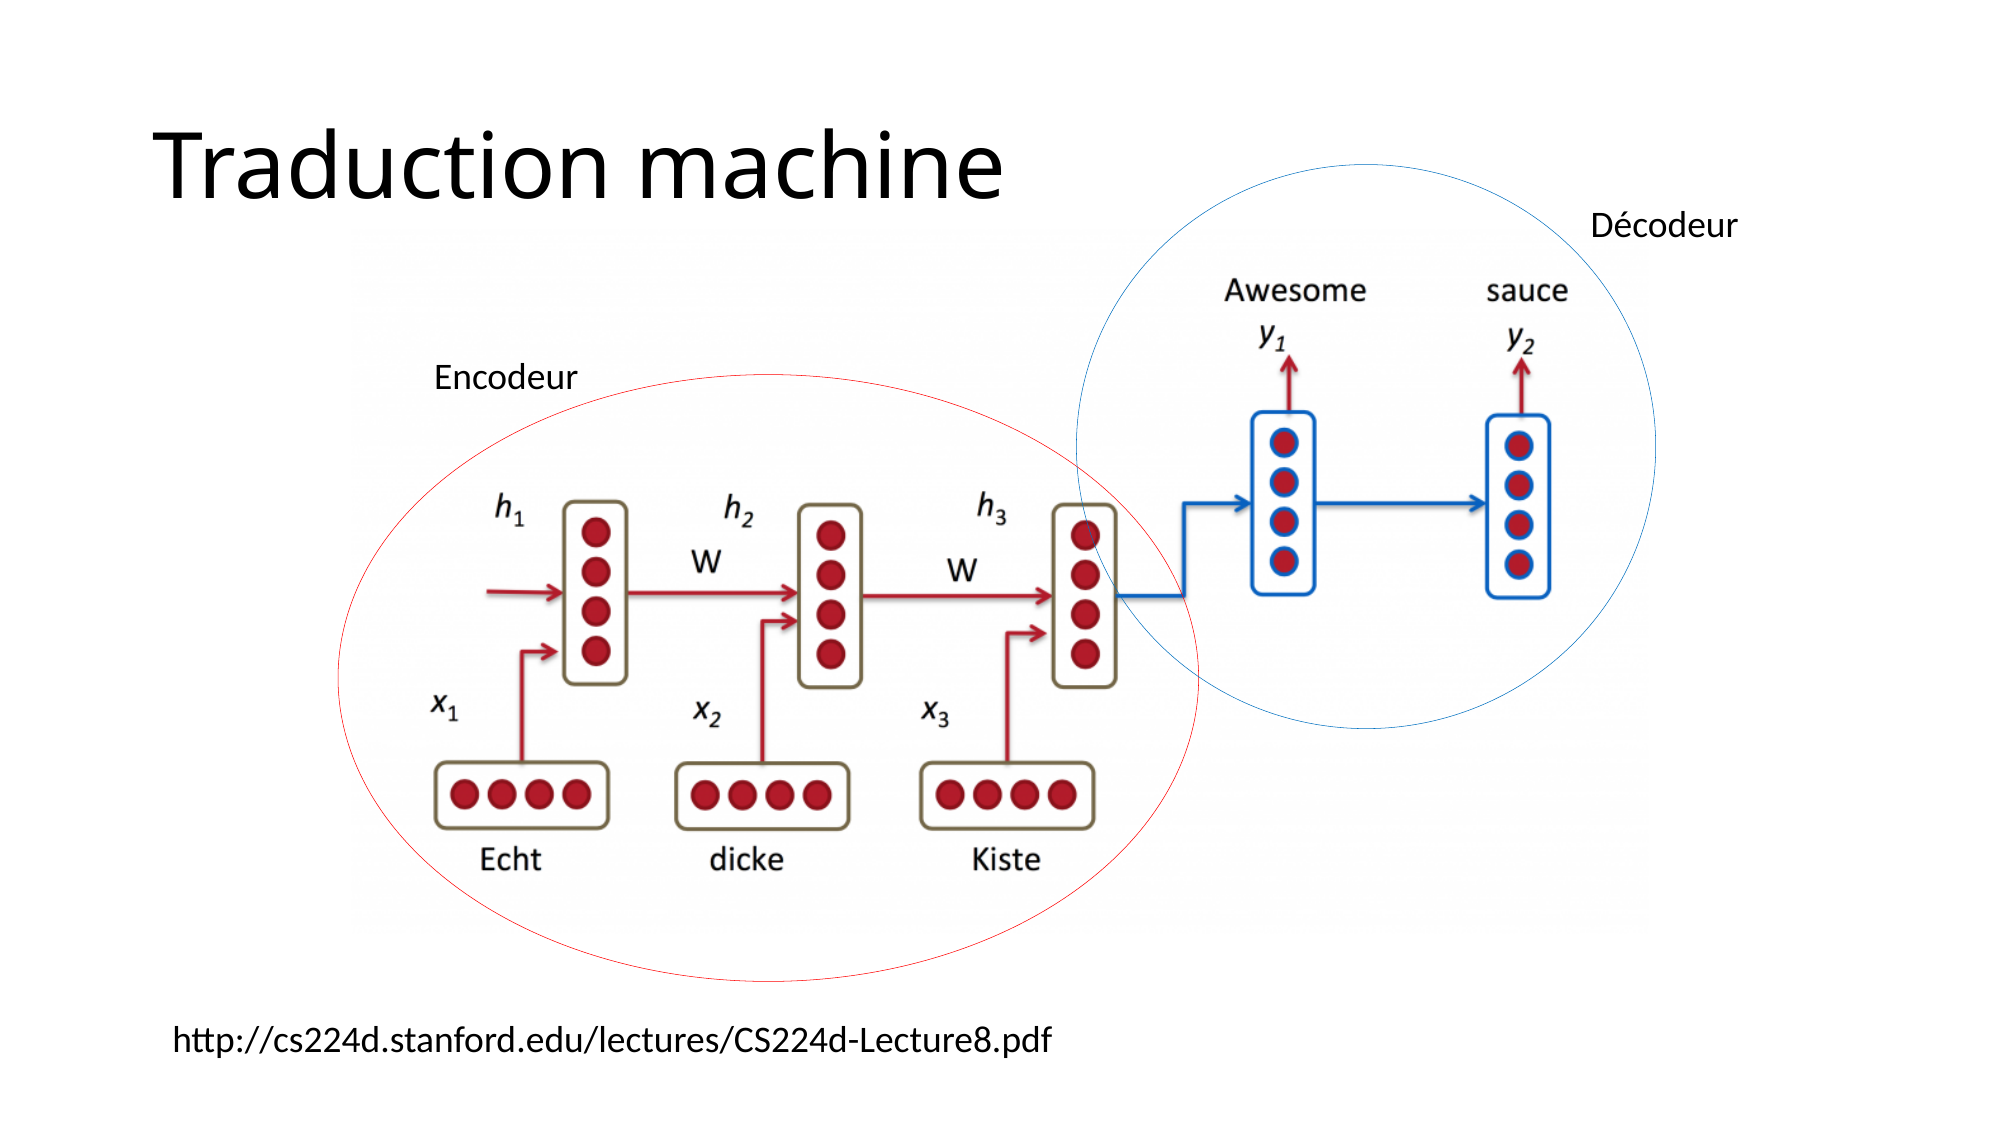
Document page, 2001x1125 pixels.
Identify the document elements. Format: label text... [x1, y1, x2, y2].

text_box [336, 601, 351, 755]
picture [351, 229, 1649, 935]
text_box [1649, 381, 1657, 512]
text_box [537, 935, 1000, 983]
text_box [1180, 163, 1552, 229]
text_box Décodeur [1575, 192, 1760, 252]
text_box http://cs224d.stanford.edu/lectures/CS224d-Lecture8.pdf [157, 1007, 1158, 1068]
title Traduction machine [137, 59, 1863, 278]
